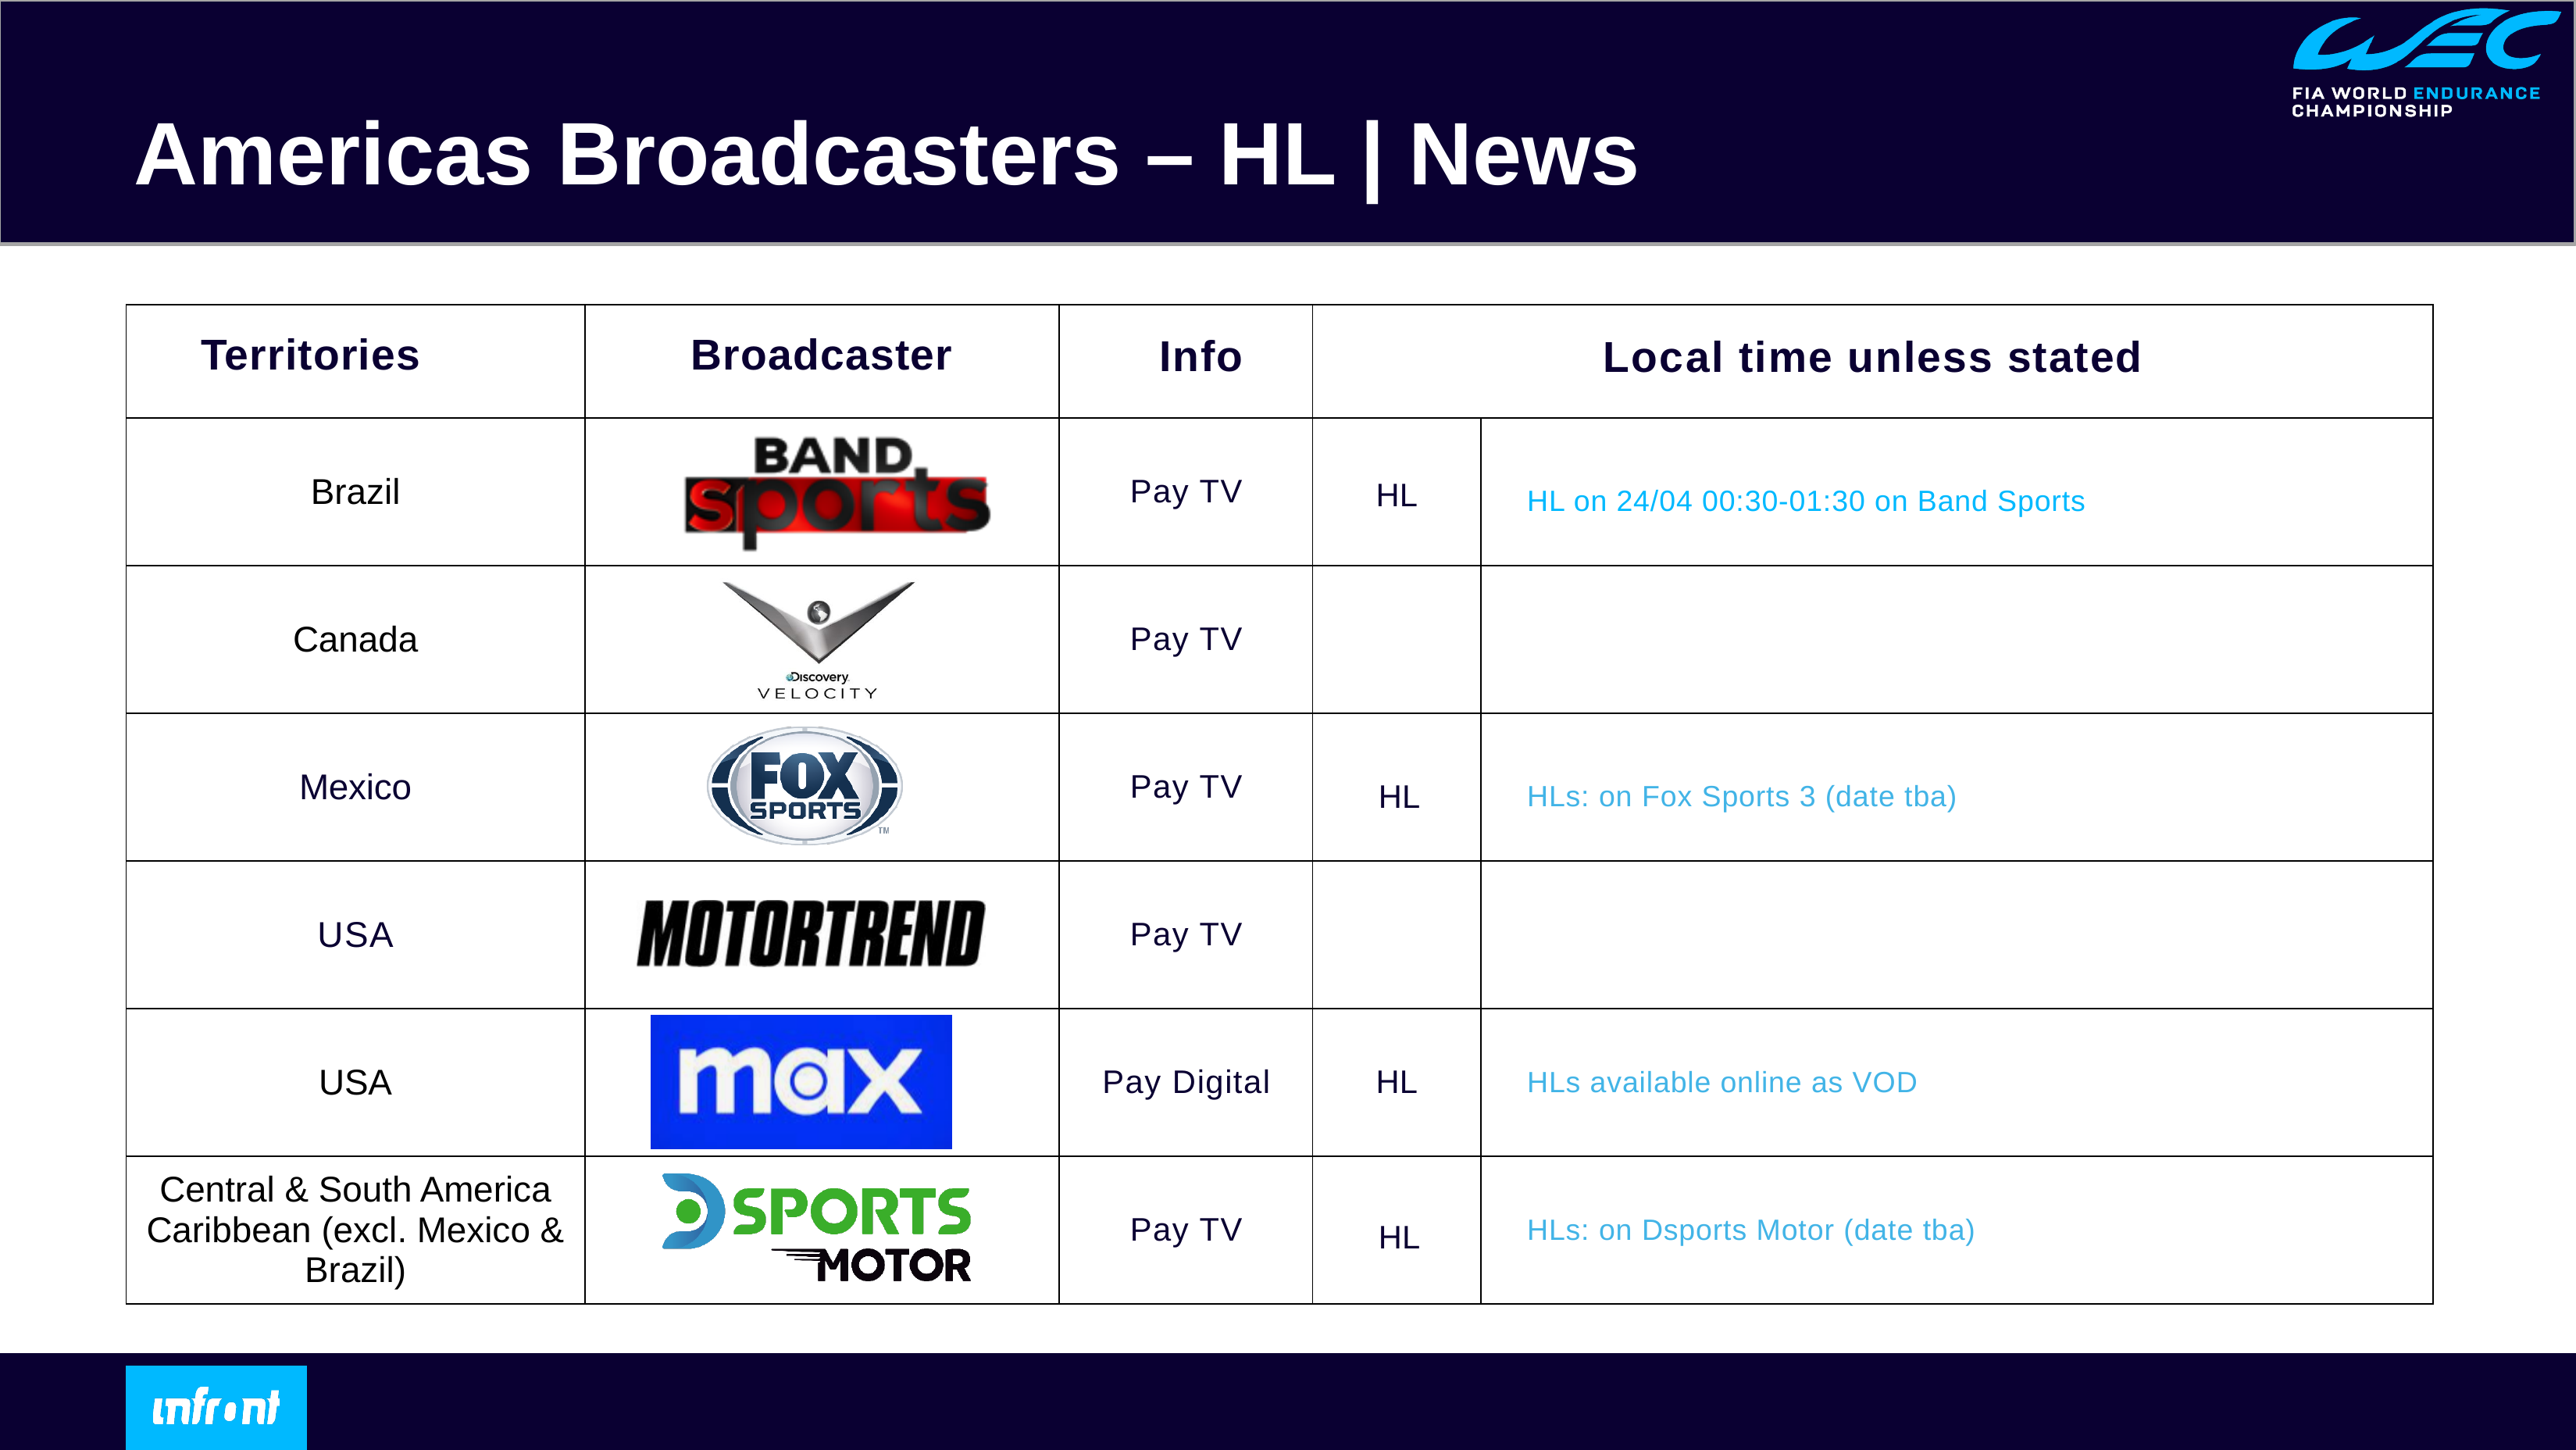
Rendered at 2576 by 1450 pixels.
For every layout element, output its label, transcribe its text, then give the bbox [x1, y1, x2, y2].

table_cell [586, 862, 1058, 1008]
table_cell HL on 24/04 00:30-01:30 on Band Sports [1482, 419, 2432, 565]
table_cell Pay TV [1060, 566, 1312, 712]
table_cell [1313, 566, 1480, 712]
table_cell Brazil [127, 419, 584, 565]
table_cell HL [1313, 419, 1480, 565]
picture [2286, 2, 2567, 123]
picture [714, 577, 923, 703]
table_cell [586, 714, 1058, 860]
picture [651, 1014, 953, 1149]
table_cell HL [1313, 1157, 1480, 1303]
table_cell [586, 1157, 1058, 1303]
picture [662, 1173, 971, 1282]
table_cell Pay TV [1060, 714, 1312, 860]
table_cell Pay TV [1060, 419, 1312, 565]
text_box [2479, 0, 2576, 246]
table_header Local time unless stated [1313, 305, 2432, 417]
picture [636, 900, 986, 967]
picture [673, 421, 1005, 554]
title Americas Broadcasters – HL | News [132, 94, 2479, 338]
table_cell Mexico [127, 714, 584, 860]
table_header Info [1060, 305, 1312, 417]
table_cell [586, 419, 1058, 565]
table_cell [586, 1009, 1058, 1155]
text_box [0, 1353, 2576, 1450]
picture [705, 720, 904, 853]
table_cell Pay Digital [1060, 1009, 1312, 1155]
table_cell HL [1313, 1009, 1480, 1155]
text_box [126, 1366, 308, 1450]
table_cell [586, 566, 1058, 712]
table_cell Canada [127, 566, 584, 712]
table_header Broadcaster [586, 305, 1058, 417]
table_cell HLs: on Fox Sports 3 (date tba) [1482, 714, 2432, 860]
table_cell HLs available online as VOD [1482, 1009, 2432, 1155]
table_cell Pay TV [1060, 862, 1312, 1008]
table_cell Central & South America Caribbean (excl. Mexico & Brazil) [127, 1157, 584, 1303]
table_cell HLs: on Dsports Motor (date tba) [1482, 1157, 2432, 1303]
table_cell [1482, 566, 2432, 712]
text_box [0, 0, 2287, 246]
table_header Territories [127, 305, 584, 417]
table_cell [1313, 862, 1480, 1008]
table_cell [1482, 862, 2432, 1008]
table_cell Pay TV [1060, 1157, 1312, 1303]
table_cell USA [127, 1009, 584, 1155]
table_cell USA [127, 862, 584, 1008]
table_cell HL [1313, 714, 1480, 860]
